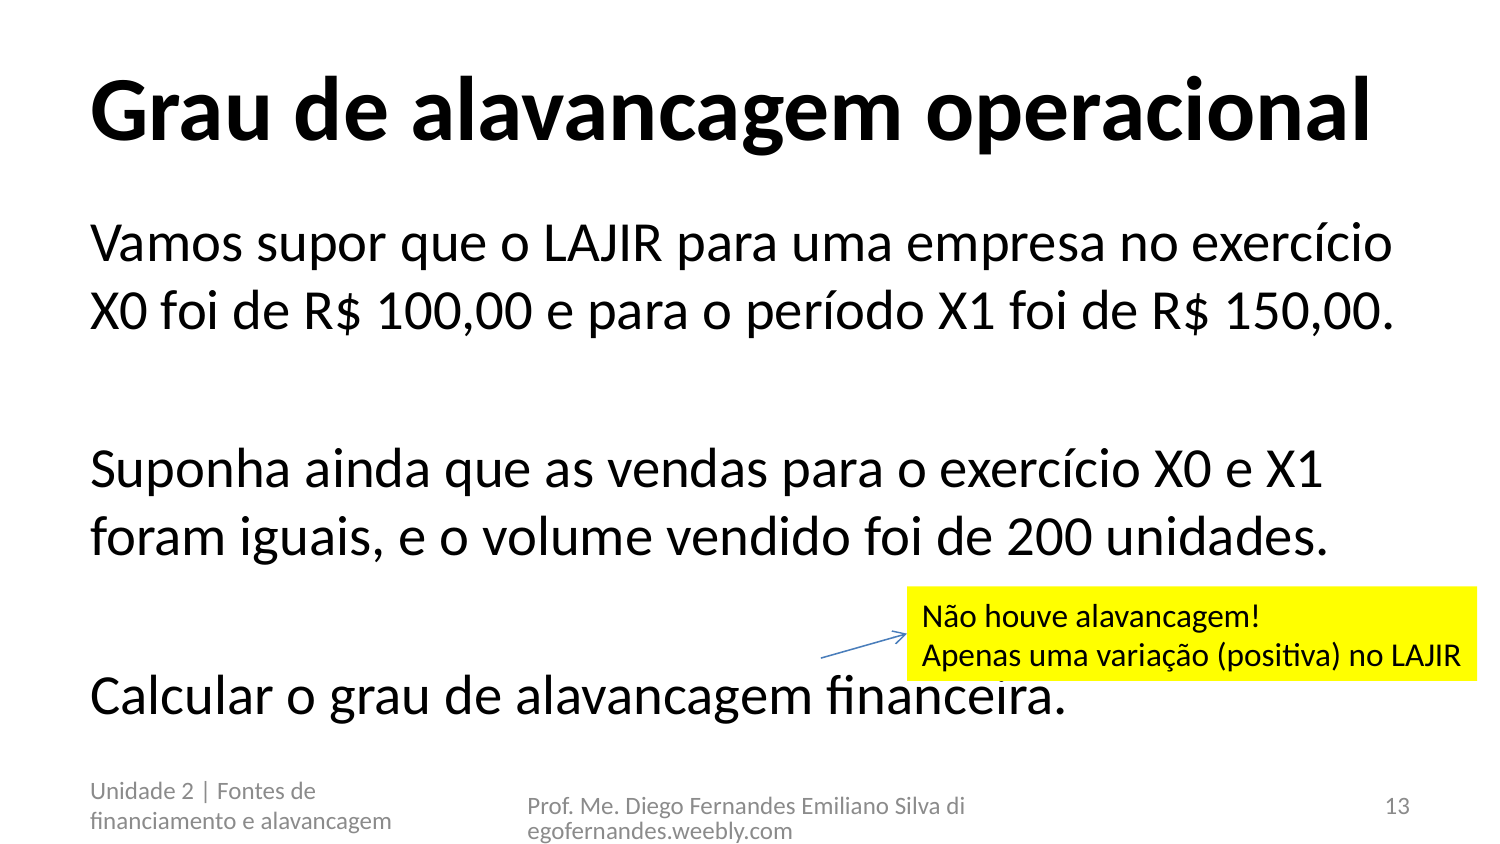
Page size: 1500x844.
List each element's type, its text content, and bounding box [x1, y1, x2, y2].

footer Prof. Me. Diego Fernandes Emiliano Silva diegofernandes.weebly.com [512, 782, 988, 827]
text_box Não houve alavancagem! Apenas uma variação (positiva) no LAJIR [907, 586, 1478, 681]
title Grau de alavancagem operacional [75, 33, 1425, 175]
slide_number 13 [1074, 782, 1425, 827]
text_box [820, 634, 904, 659]
slide_number Unidade 2 | Fontes de financiamento e alavancagem [75, 782, 425, 827]
